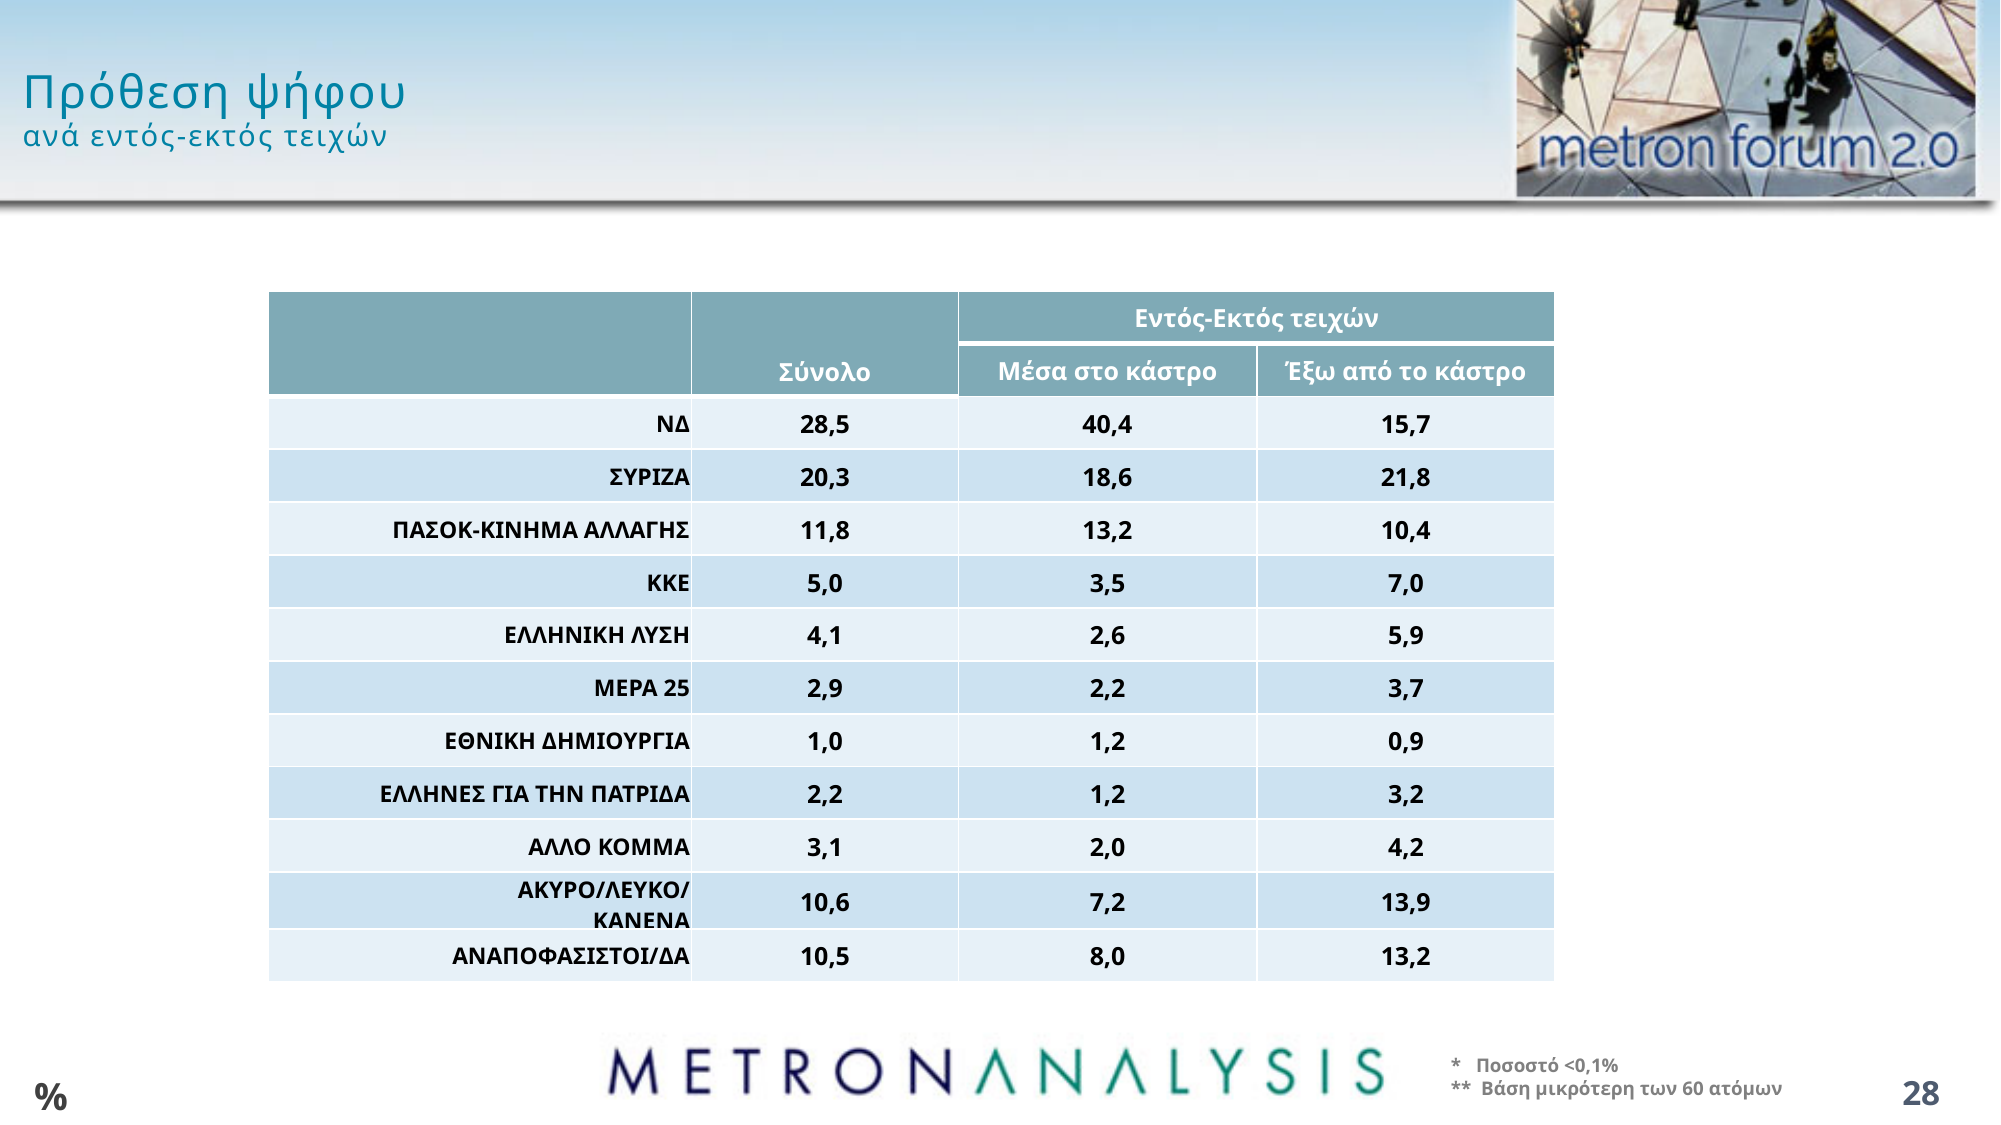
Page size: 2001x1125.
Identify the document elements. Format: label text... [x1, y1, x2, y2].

table_cell 5,9 [1258, 609, 1554, 660]
table_header [269, 292, 691, 394]
table_cell 0,9 [1258, 715, 1554, 766]
table_cell 13,2 [1258, 930, 1554, 981]
table_cell ΑΝΑΠΟΦΑΣΙΣΤΟΙ/ΔΑ [269, 930, 691, 981]
table_cell ΕΘΝΙΚΗ ΔΗΜΙΟΥΡΓΙΑ [269, 715, 691, 766]
table_cell 2,0 [959, 820, 1256, 871]
table_cell ΠΑΣΟΚ-ΚΙΝΗΜΑ ΑΛΛΑΓΗΣ [269, 503, 691, 554]
table_cell 40,4 [959, 397, 1256, 448]
table_cell ΑΛΛΟ ΚΟΜΜΑ [269, 820, 691, 871]
table_cell ΑΚΥΡΟ/ΛΕΥΚΟ/ ΚΑΝΕΝΑ [269, 873, 691, 928]
table_cell 15,7 [1258, 397, 1554, 448]
table_cell 2,6 [959, 609, 1256, 660]
table_header Σύνολο [692, 292, 958, 394]
table_cell 3,7 [1258, 662, 1554, 713]
title Πρόθεση ψήφου ανά εντός-εκτός τειχών [7, 19, 1497, 197]
table_cell 10,6 [692, 873, 958, 928]
table_cell 18,6 [959, 450, 1256, 501]
table_cell ΕΛΛΗΝΕΣ ΓΙΑ ΤΗΝ ΠΑΤΡΙΔΑ [269, 767, 691, 818]
table_cell Μέσα στο κάστρο [959, 346, 1256, 396]
table_cell ΕΛΛΗΝΙΚΗ ΛΥΣΗ [269, 609, 691, 660]
table_cell 4,2 [1258, 820, 1554, 871]
table_cell 13,2 [959, 503, 1256, 554]
slide_number 28 [1842, 1065, 2000, 1125]
table_cell ΝΔ [269, 399, 691, 448]
table_cell 10,4 [1258, 503, 1554, 554]
text_box * Ποσοστό <0,1% ** Βάση μικρότερη των 60 ατόμων [1436, 1046, 1838, 1107]
table_cell ΚΚΕ [269, 556, 691, 607]
table_cell 7,2 [959, 873, 1256, 928]
table_cell 7,0 [1258, 556, 1554, 607]
picture [0, 0, 2001, 1125]
table_header Εντός-Εκτός τειχών [959, 292, 1554, 341]
table_cell 2,2 [692, 767, 958, 818]
table_cell ΣΥΡΙΖΑ [269, 450, 691, 501]
table_cell 3,5 [959, 556, 1256, 607]
table_cell 5,0 [692, 556, 958, 607]
table_cell 1,0 [692, 715, 958, 766]
table_cell 4,1 [692, 609, 958, 660]
table_cell 28,5 [692, 399, 958, 448]
table_cell 13,9 [1258, 873, 1554, 928]
table_cell 11,8 [692, 503, 958, 554]
table_cell 3,1 [692, 820, 958, 871]
table_cell 1,2 [959, 767, 1256, 818]
table_cell 8,0 [959, 930, 1256, 981]
table_cell 1,2 [959, 715, 1256, 766]
table_cell Έξω από το κάστρο [1258, 346, 1554, 396]
table_cell 2,9 [692, 662, 958, 713]
text_box % [19, 1065, 126, 1125]
table_cell 3,2 [1258, 767, 1554, 818]
table_cell 21,8 [1258, 450, 1554, 501]
table_cell ΜΕΡΑ 25 [269, 662, 691, 713]
table_cell 20,3 [692, 450, 958, 501]
table_cell 10,5 [692, 930, 958, 981]
table_cell 2,2 [959, 662, 1256, 713]
